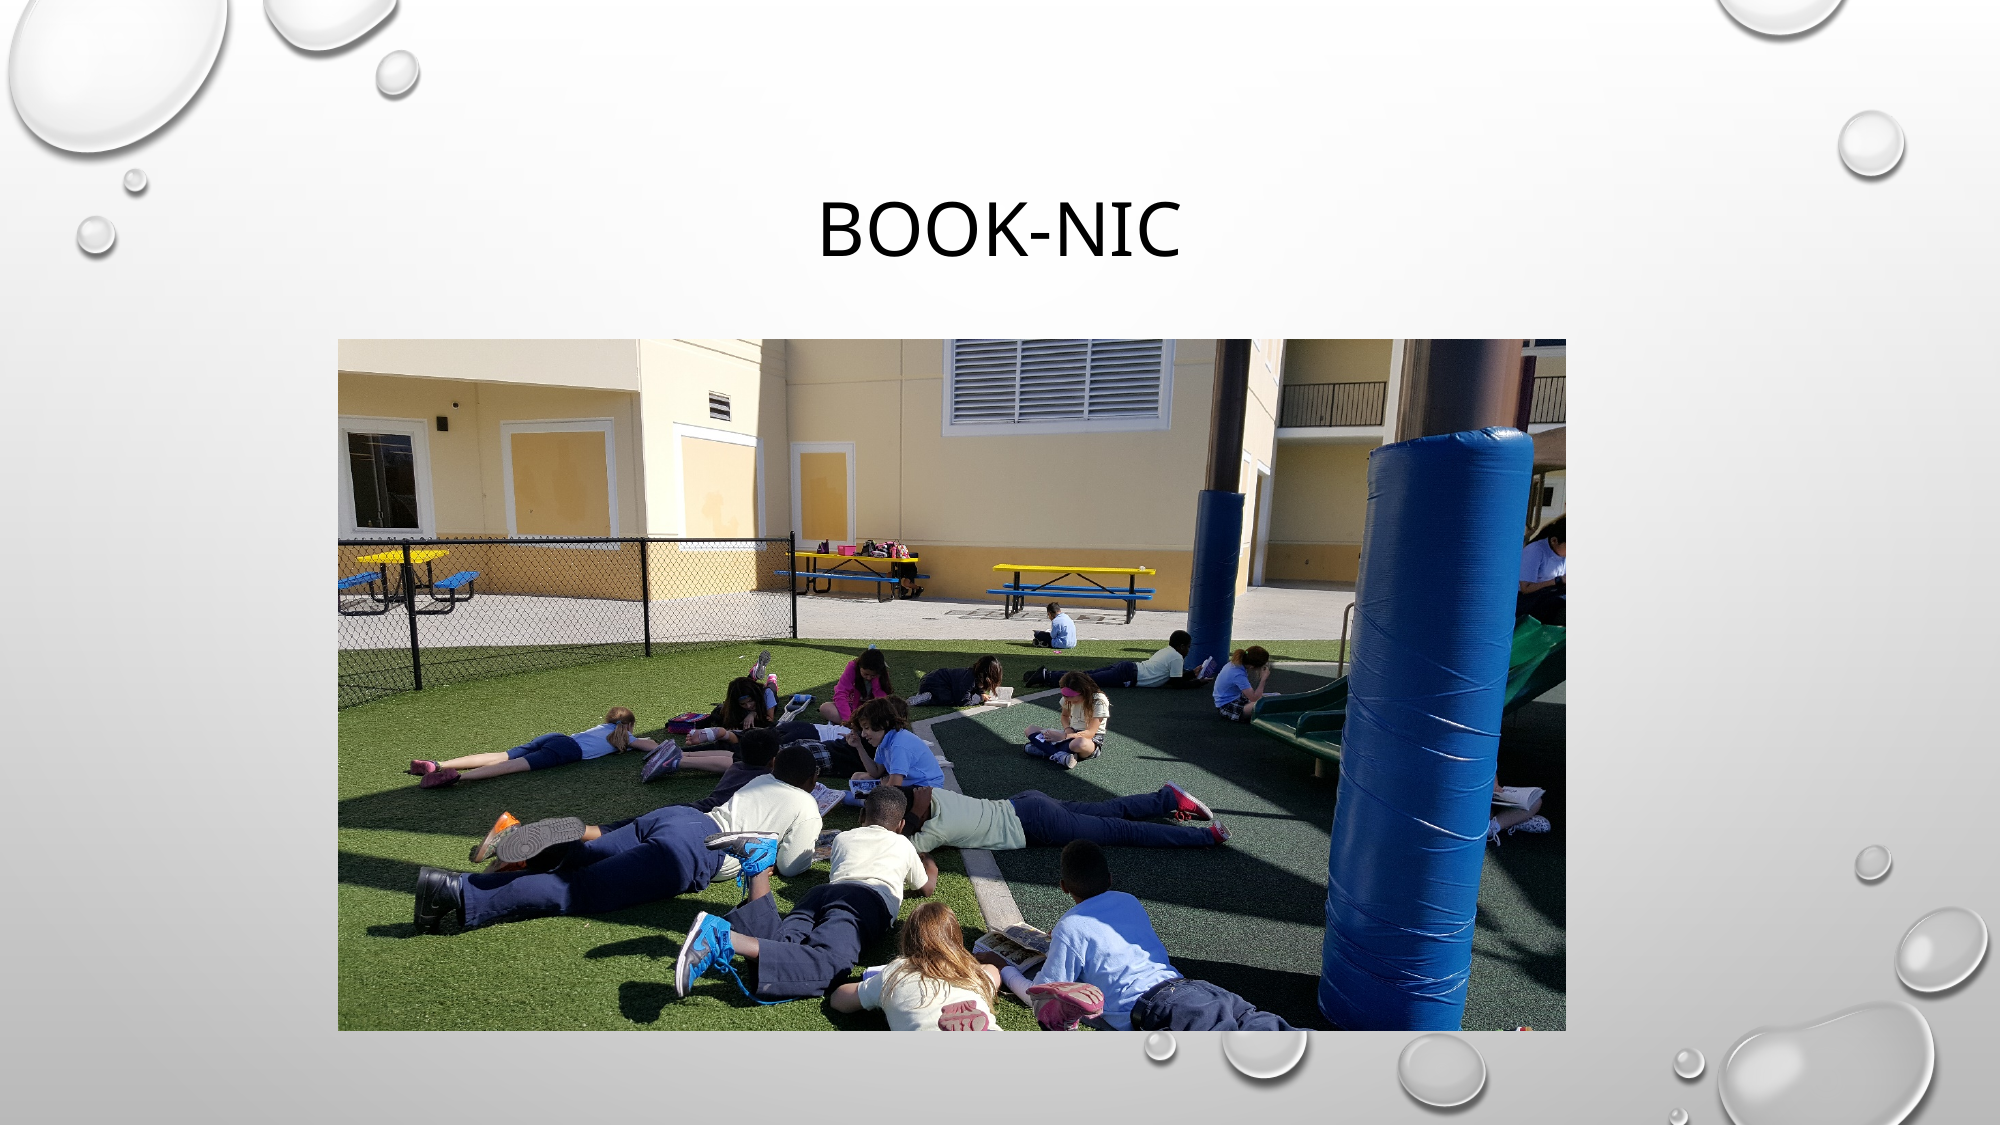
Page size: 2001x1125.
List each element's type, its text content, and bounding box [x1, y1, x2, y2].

title Book-nic [149, 101, 1851, 364]
picture [0, 0, 2000, 1125]
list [337, 339, 1566, 1031]
